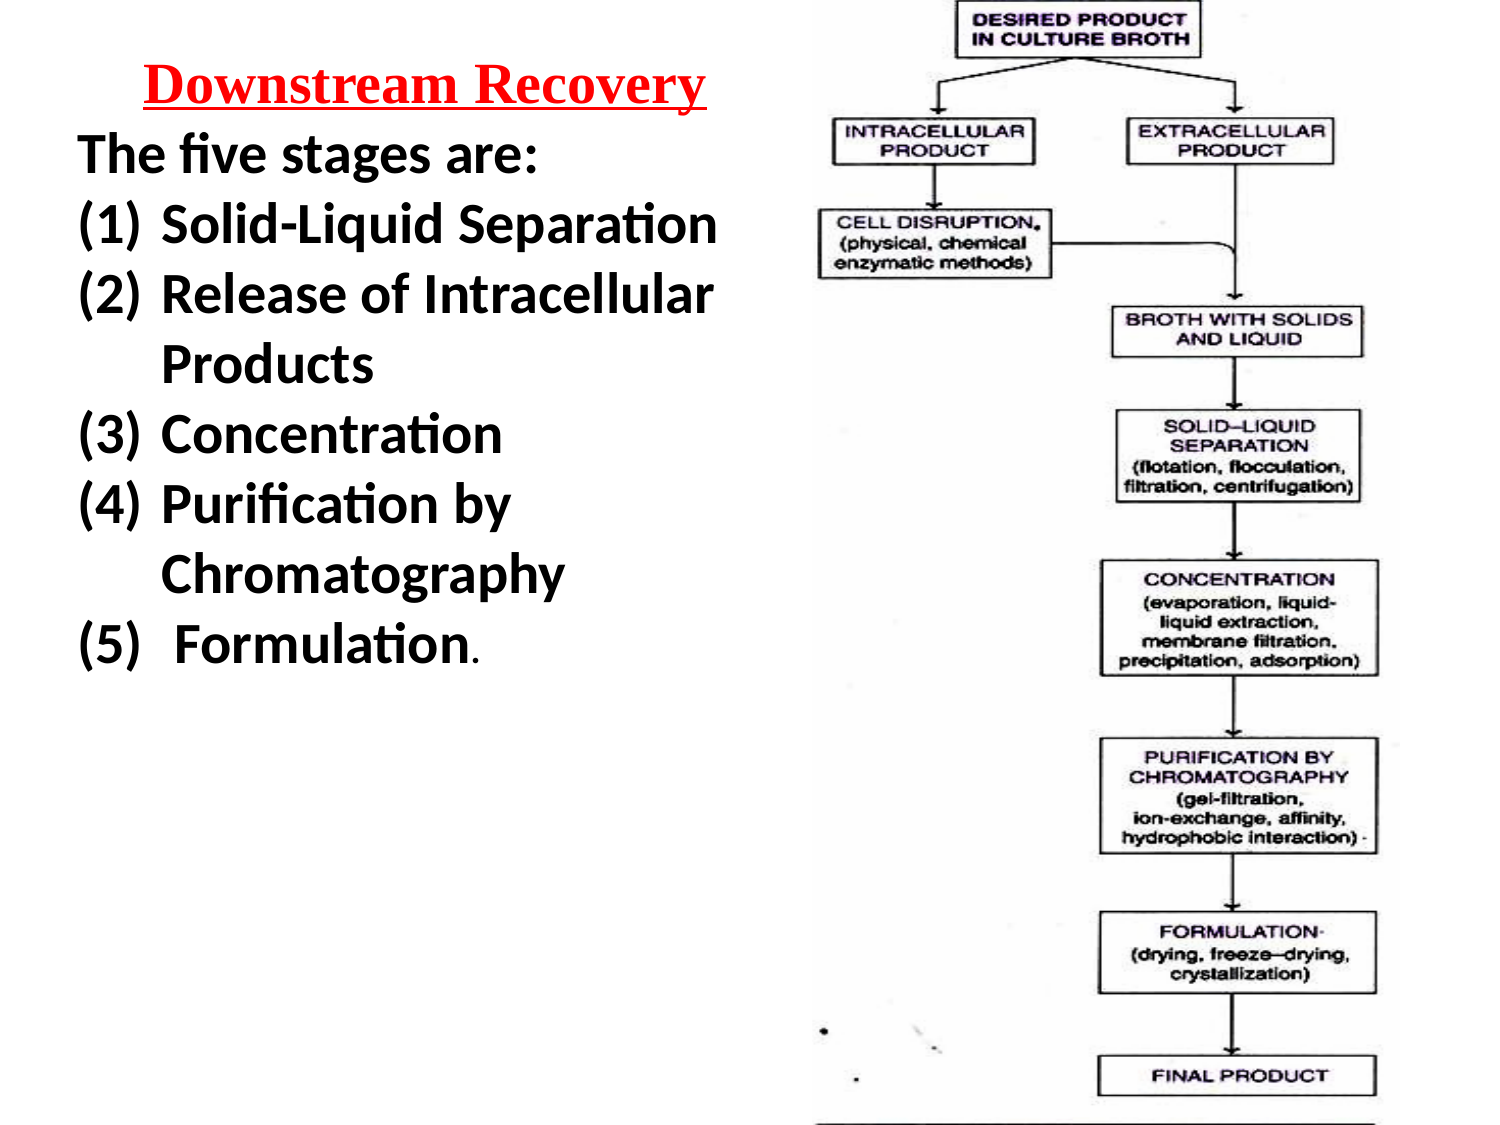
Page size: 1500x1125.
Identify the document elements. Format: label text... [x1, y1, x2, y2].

picture [812, 0, 1401, 1125]
text_box Downstream Recovery The five stages are: Solid-Liquid Separation Release of Intracellular Products Concentration Purification by Chromatography Formulation. [62, 37, 788, 728]
